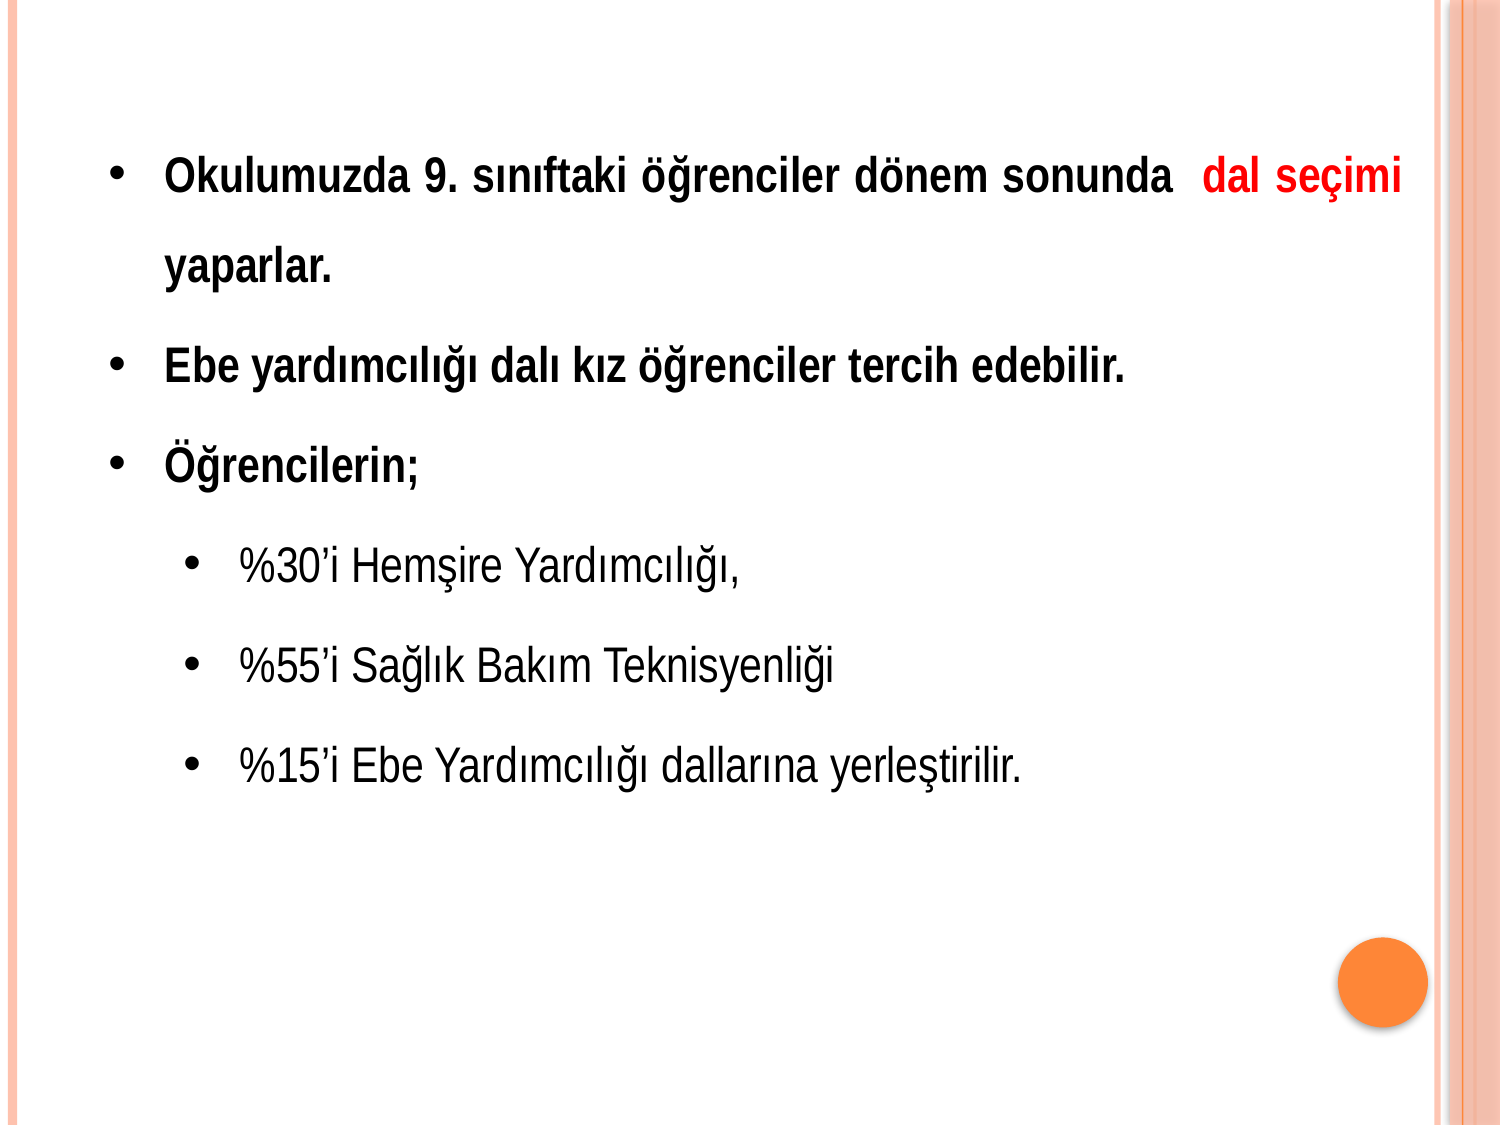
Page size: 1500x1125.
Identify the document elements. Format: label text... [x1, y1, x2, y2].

text_box Okulumuzda 9. sınıftaki öğrenciler dönem sonunda dal seçimi yaparlar. Ebe yardımcılığı dalı kız öğrenciler tercih edebilir. Öğrencilerin; %30’i Hemşire Yardımcılığı, %55’i Sağlık Bakım Teknisyenliği %15’i Ebe Yardımcılığı dallarına yerleştirilir. [93, 105, 1418, 801]
